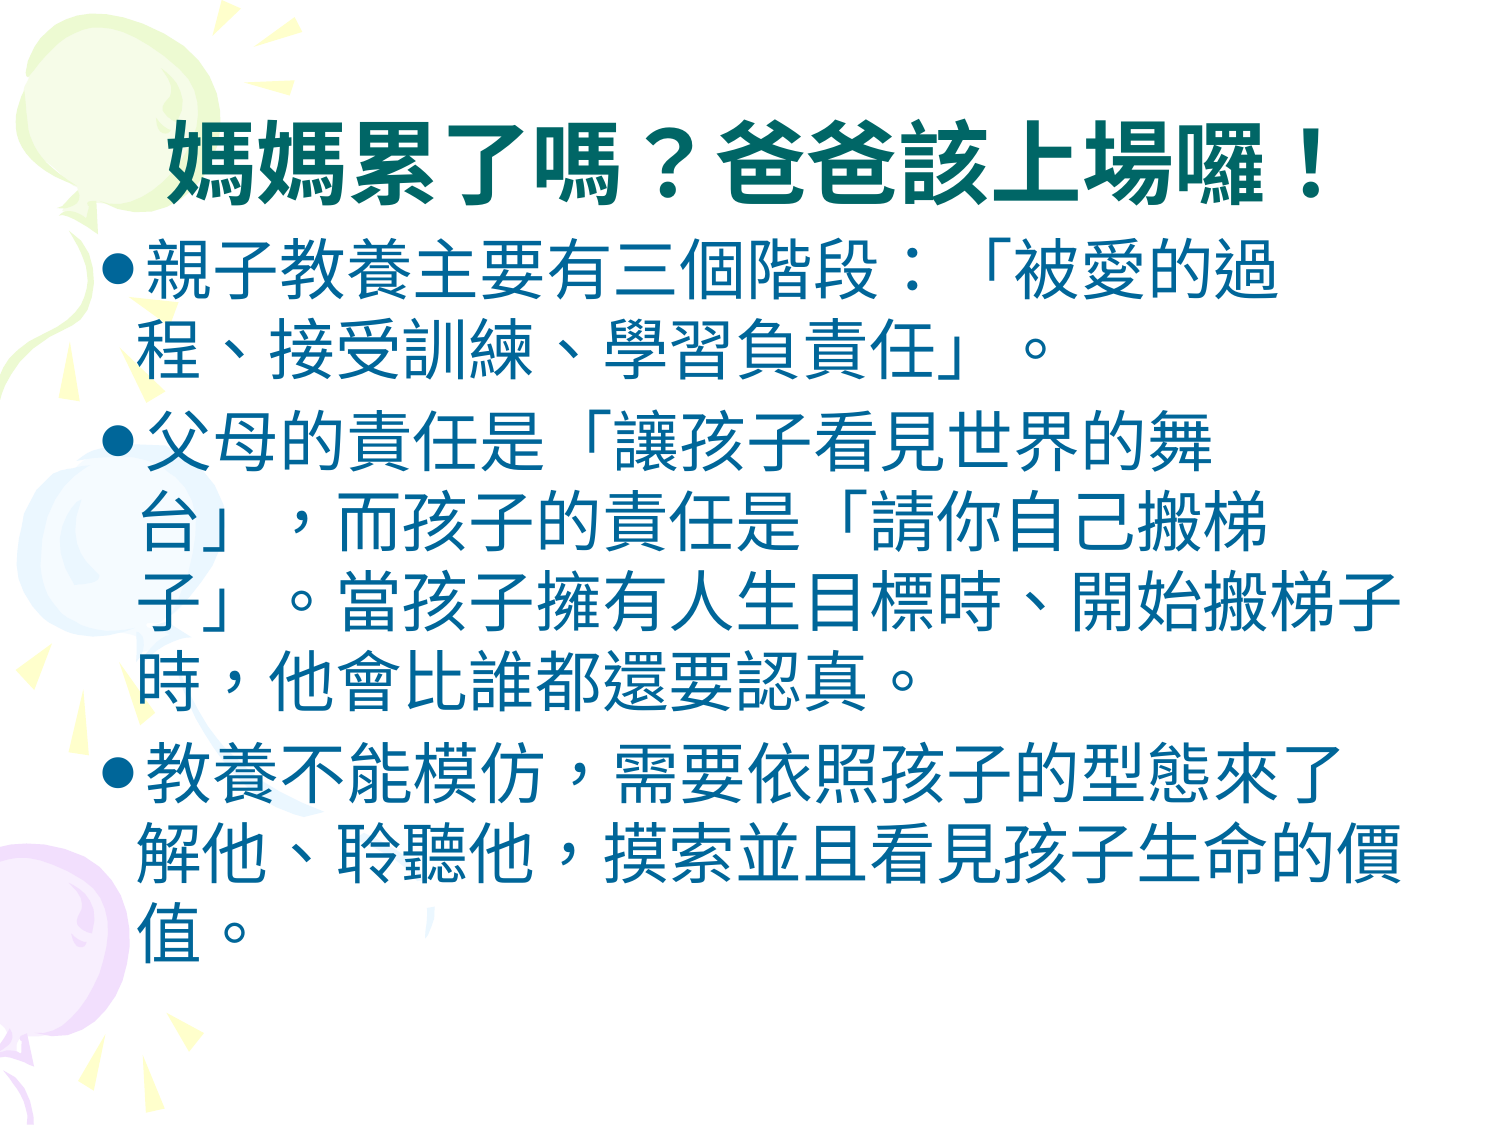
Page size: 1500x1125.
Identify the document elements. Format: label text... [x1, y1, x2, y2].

list 親子教養主要有三個階段：「被愛的過程、接受訓練、學習負責任」。 父母的責任是「讓孩子看見世界的舞台」，而孩子的責任是「請你自己搬梯子」。當孩子擁有人生目標時、開始搬梯子時，他會比誰都還要認真。 教養不能模仿，需要依照孩子的型態來了解他、聆聽他，摸索並且看見孩子生命的價值。 [75, 219, 1425, 1059]
title 媽媽累了嗎？爸爸該上場囉！ [150, 45, 1425, 219]
